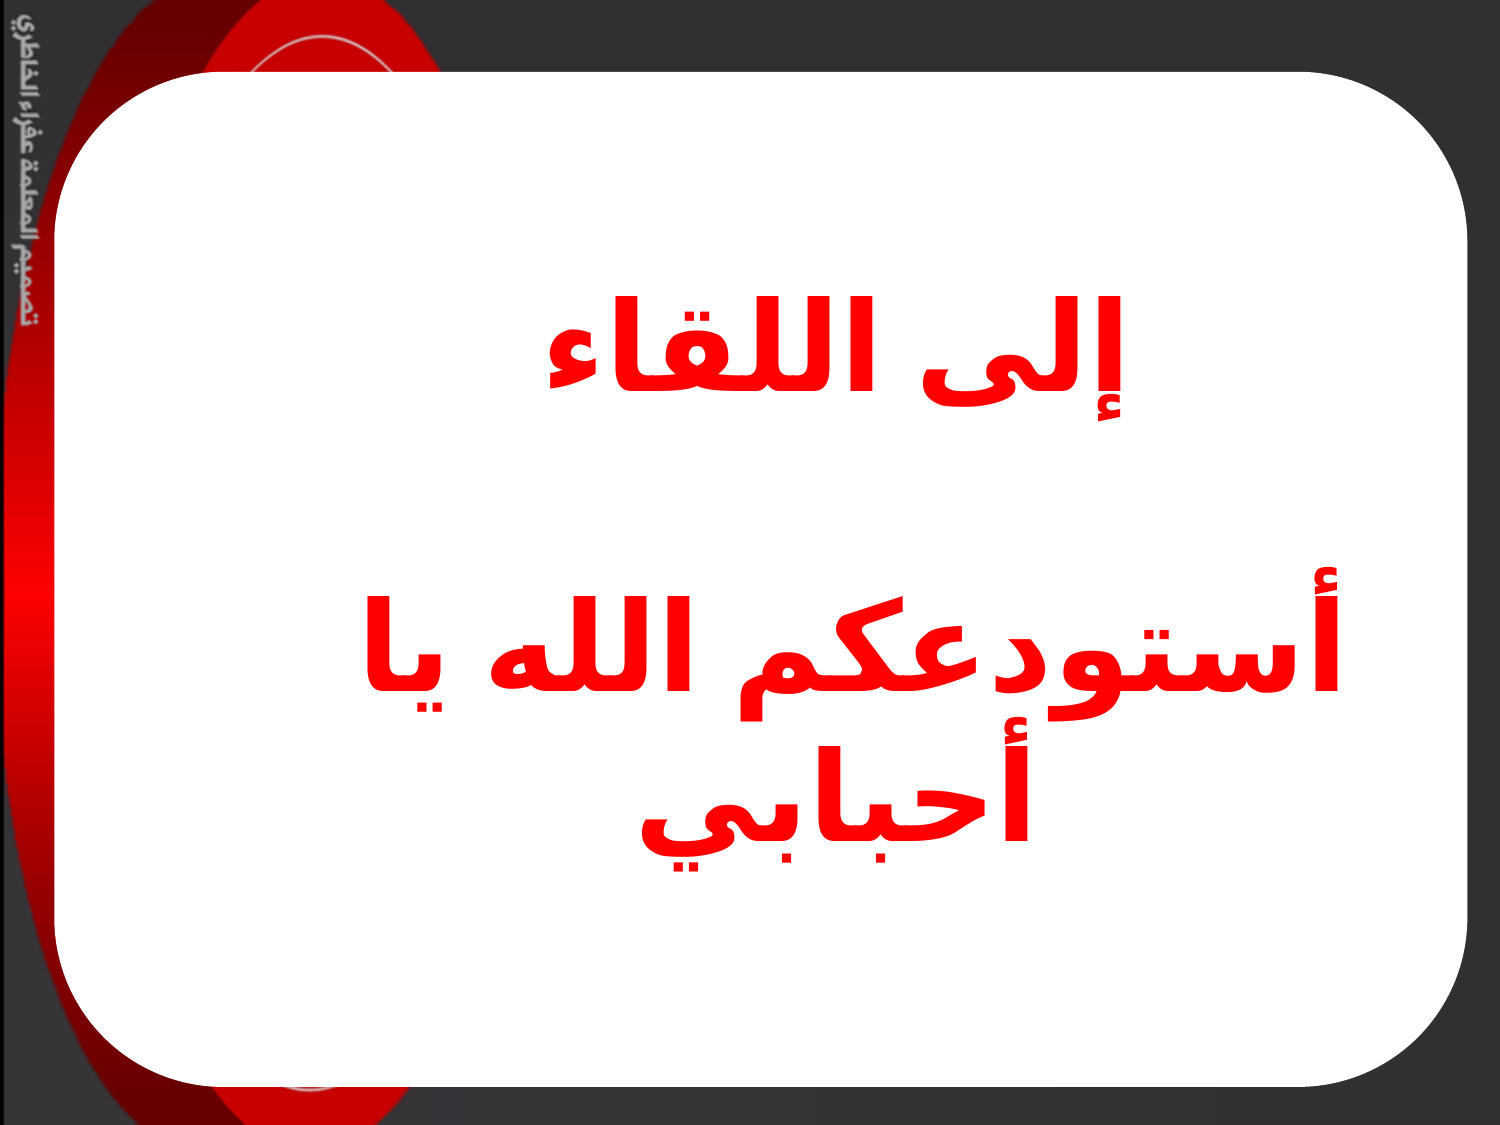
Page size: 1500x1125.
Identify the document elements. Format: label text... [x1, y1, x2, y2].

text_box إلى اللقاء أستودعكم الله يا أحبابي [173, 259, 1500, 1010]
text_box [53, 70, 1469, 1089]
picture [0, 0, 1500, 1125]
